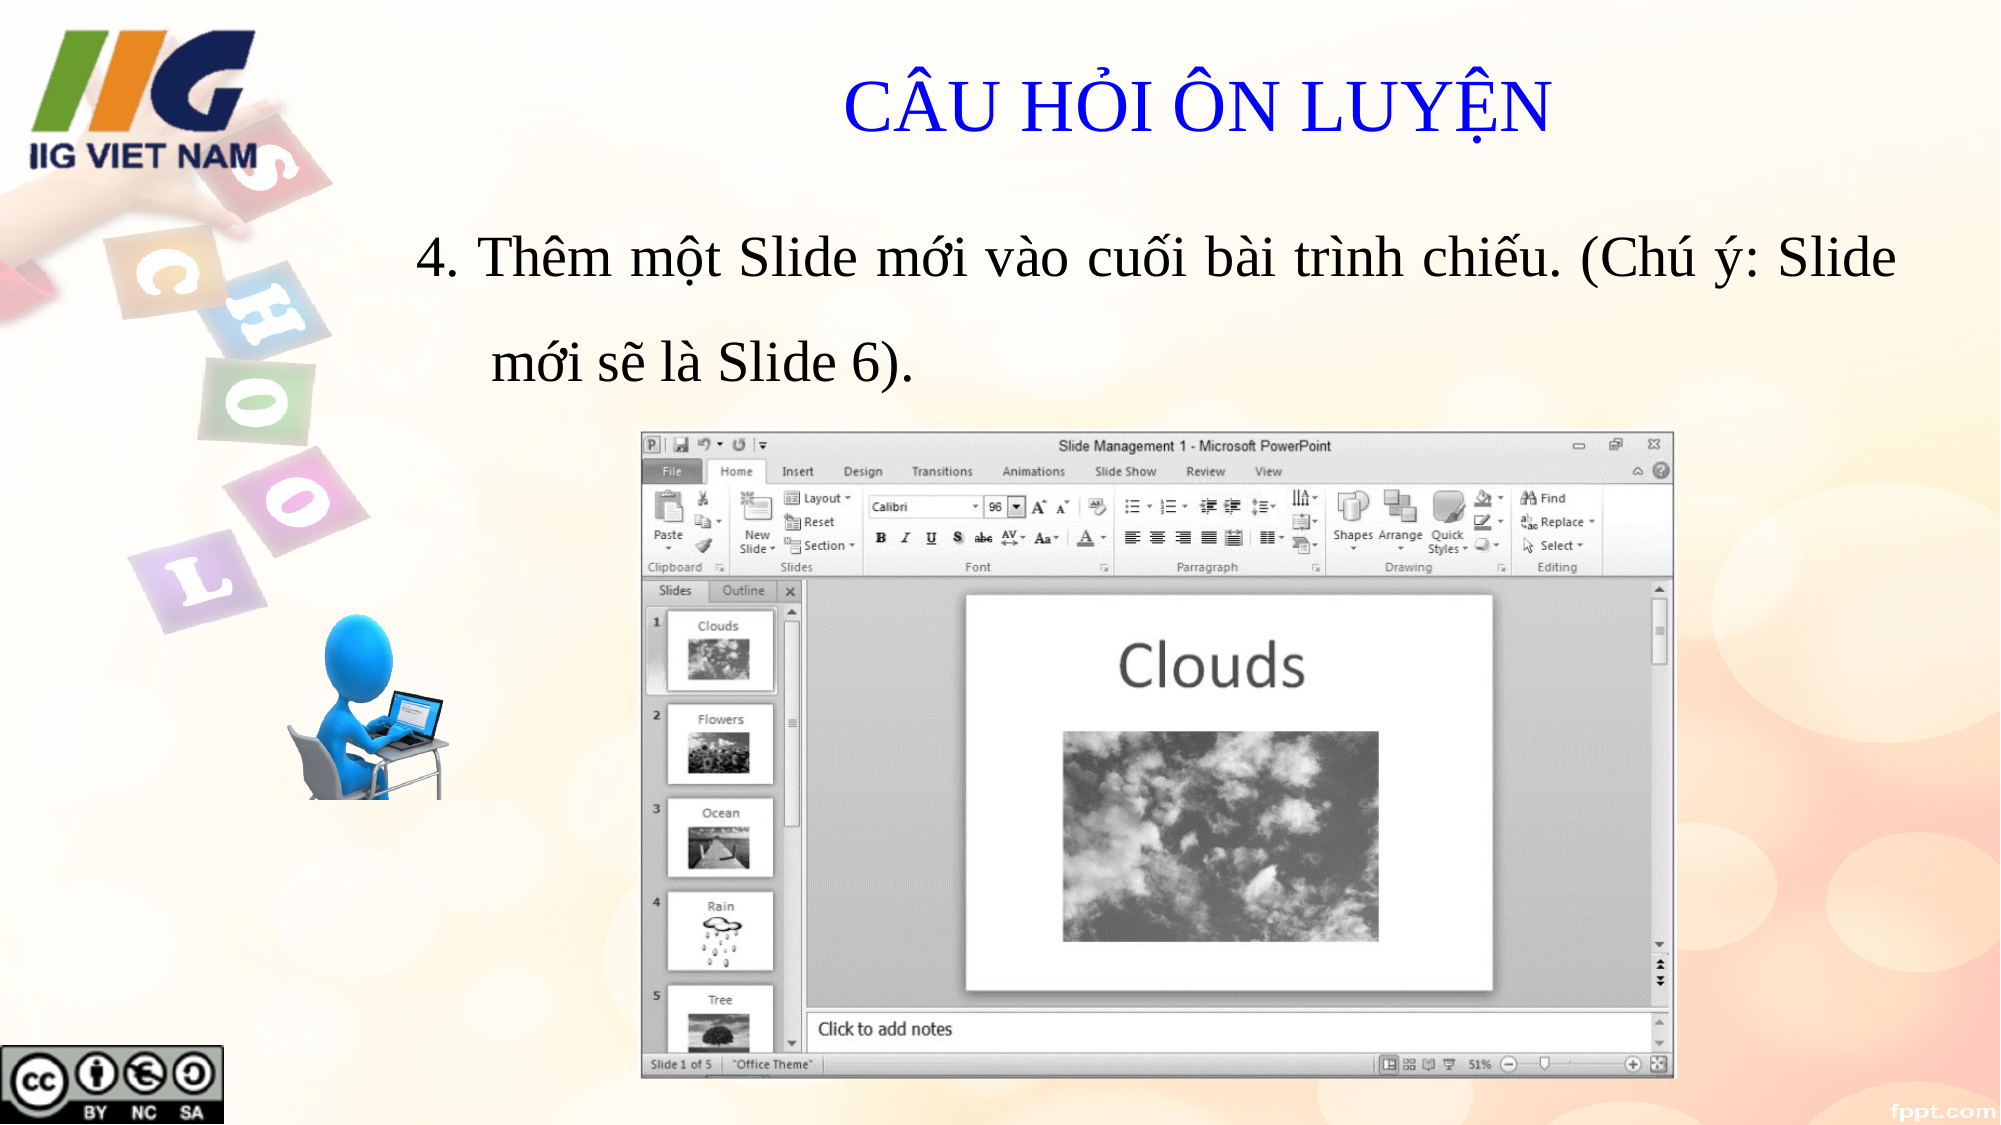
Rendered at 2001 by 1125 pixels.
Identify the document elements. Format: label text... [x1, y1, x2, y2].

title CÂU HỎI ÔN LUYỆN [401, 51, 1998, 163]
picture [0, 0, 268, 188]
picture [0, 1045, 225, 1125]
picture [276, 607, 468, 800]
picture [638, 429, 1677, 1079]
text_box 4. Thêm một Slide mới vào cuối bài trình chiếu. (Chú ý: Slide mới sẽ là Slide 6). [401, 175, 1915, 401]
